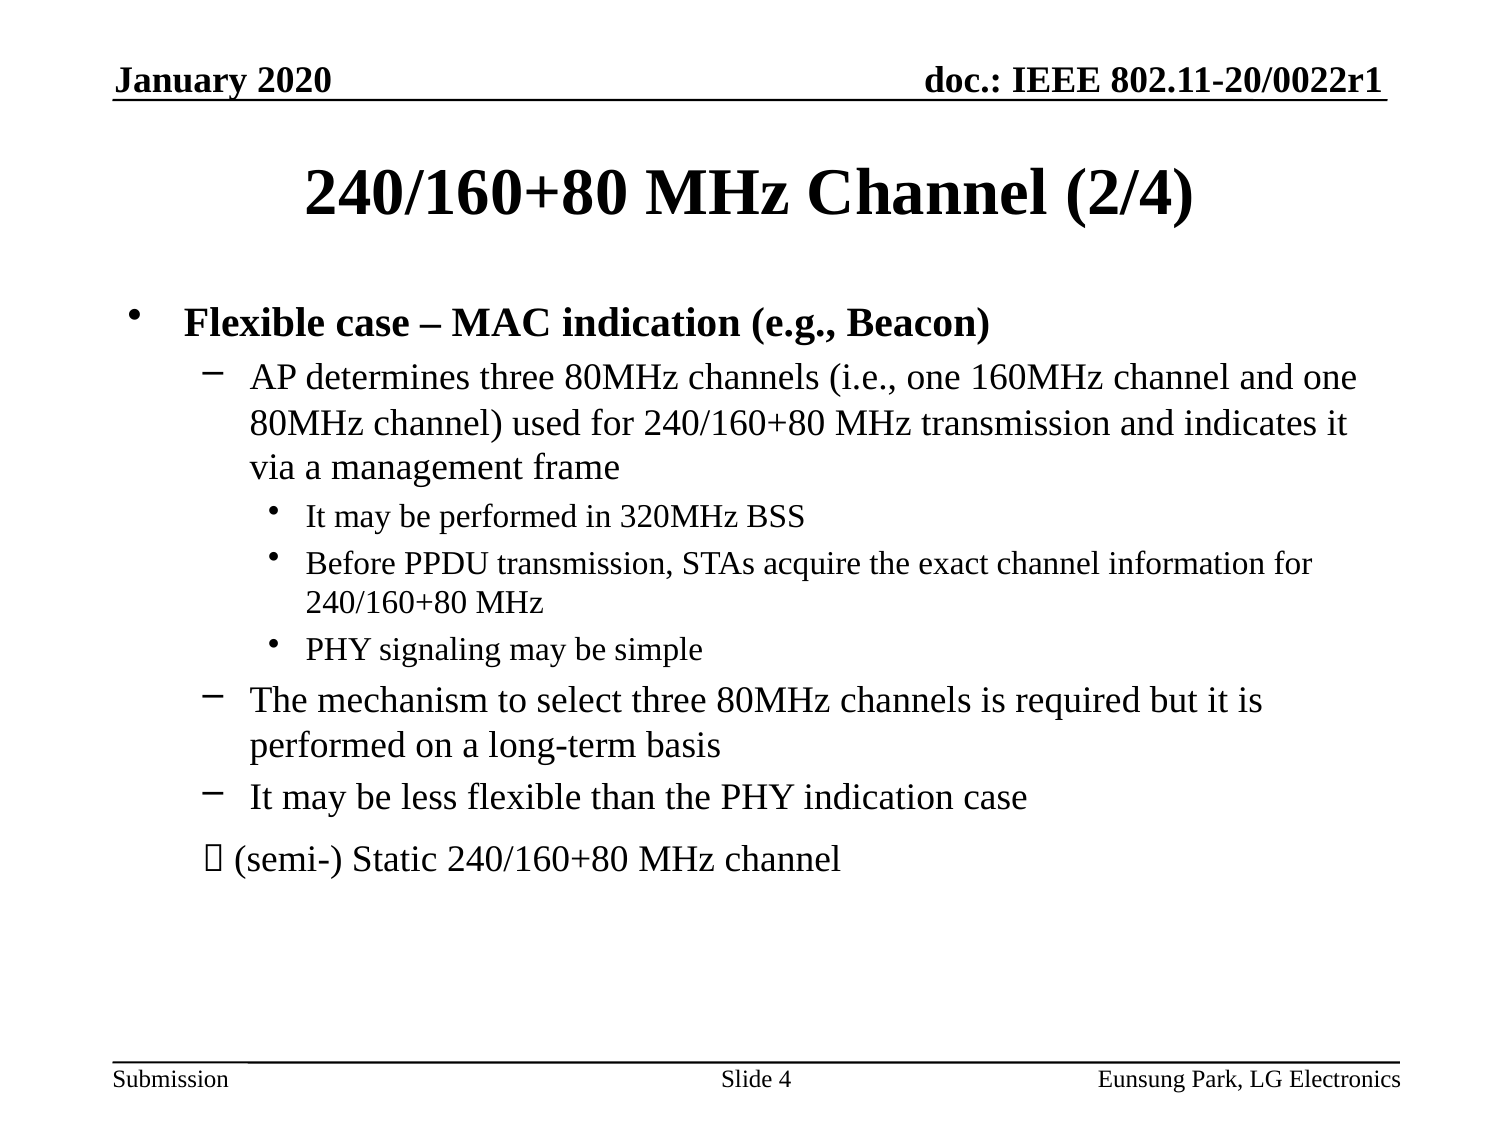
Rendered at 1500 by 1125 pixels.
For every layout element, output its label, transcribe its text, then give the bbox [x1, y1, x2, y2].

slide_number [114, 54, 335, 101]
footer Eunsung Park, LG Electronics [1038, 1061, 1402, 1093]
text_box  (semi-) Static 240/160+80 MHz channel [187, 826, 875, 887]
slide_number Slide 4 [712, 1061, 800, 1093]
title 240/160+80 MHz Channel (2/4) [112, 112, 1388, 263]
list Flexible case – MAC indication (e.g., Beacon) AP determines three 80MHz channels (i.e., one 160MHz channel and one 80MHz channel) used for 240/160+80 MHz transmission and indicates it via a management frame It may be performed in 320MHz BSS Before PPDU transmission, STAs acquire the exact channel information for 240/160+80 MHz PHY signaling may be simple The mechanism to select three 80MHz channels is required but it is performed on a long-term basis It may be less flexible than the PHY indication case [112, 287, 1388, 1000]
